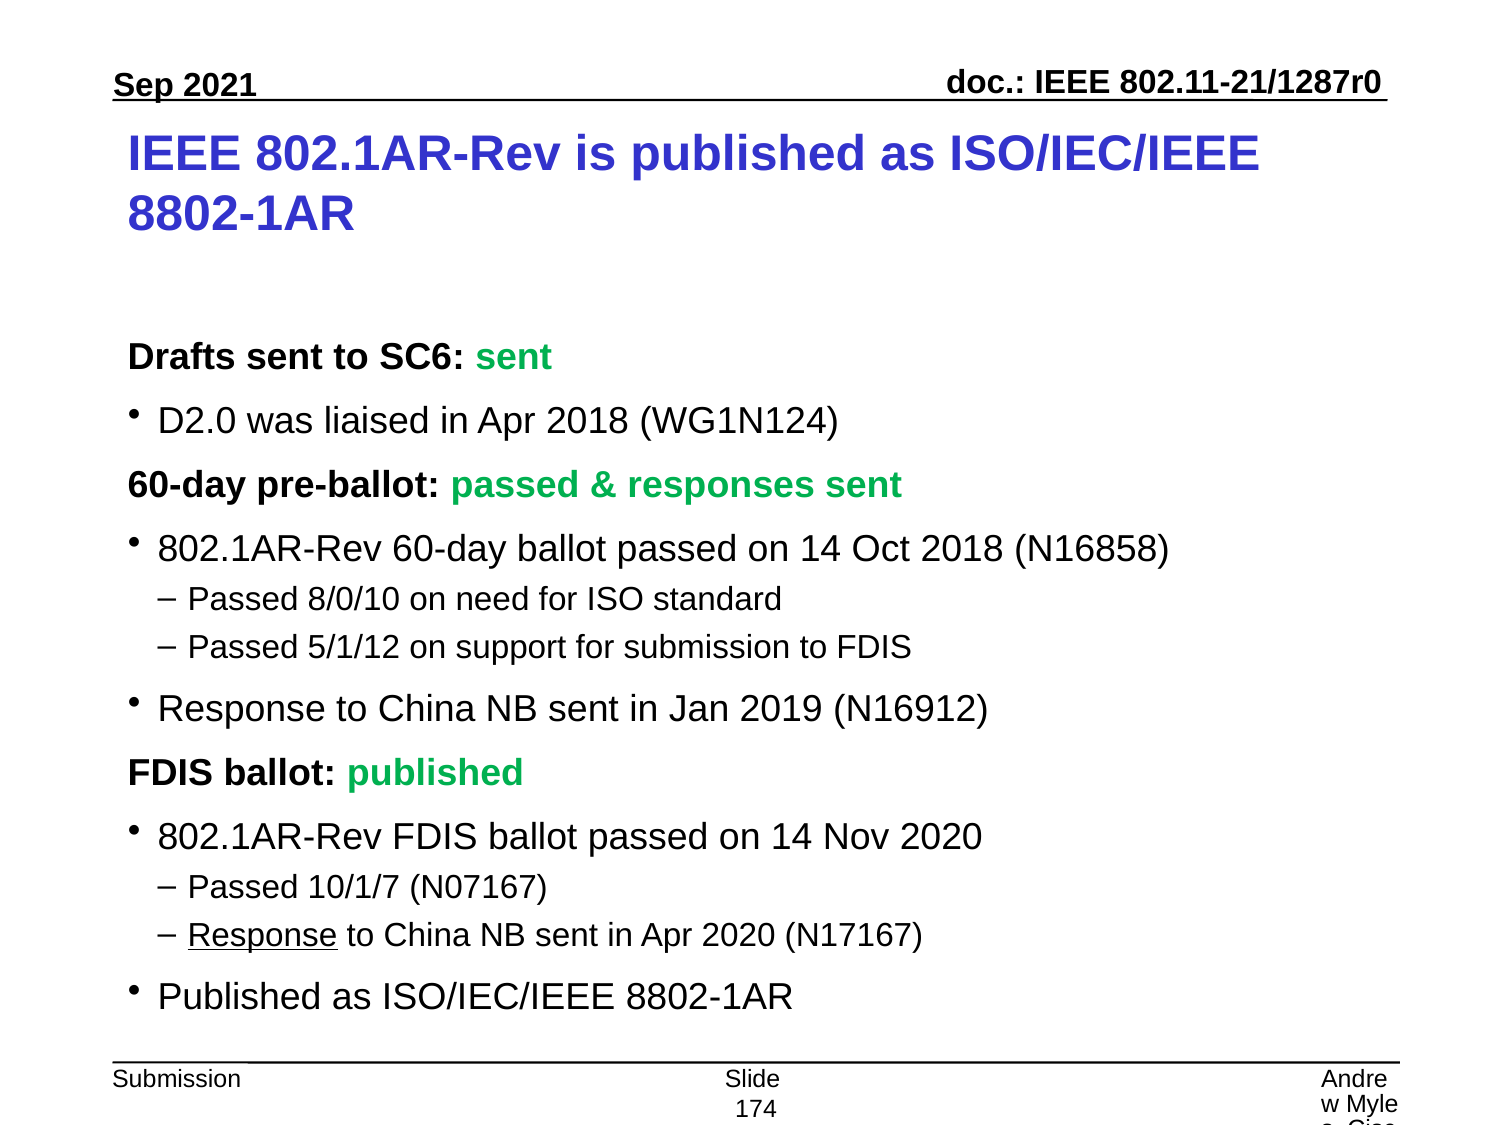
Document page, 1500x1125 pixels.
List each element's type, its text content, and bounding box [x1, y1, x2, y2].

list Drafts sent to SC6: sent D2.0 was liaised in Apr 2018 (WG1N124) 60-day pre-ballot: passed & responses sent 802.1AR-Rev 60-day ballot passed on 14 Oct 2018 (N16858) Passed 8/0/10 on need for ISO standard Passed 5/1/12 on support for submission to FDIS Response to China NB sent in Jan 2019 (N16912) FDIS ballot: published 802.1AR-Rev FDIS ballot passed on 14 Nov 2020 Passed 10/1/7 (N07167) Response to China NB sent in Apr 2020 (N17167) Published as ISO/IEC/IEEE 8802-1AR [112, 324, 1388, 1000]
title IEEE 802.1AR-Rev is published as ISO/IEC/IEEE 8802-1AR [112, 112, 1388, 288]
footer Andrew Myles, Cisco [1320, 1061, 1402, 1093]
slide_number Slide 174 [709, 1061, 803, 1093]
